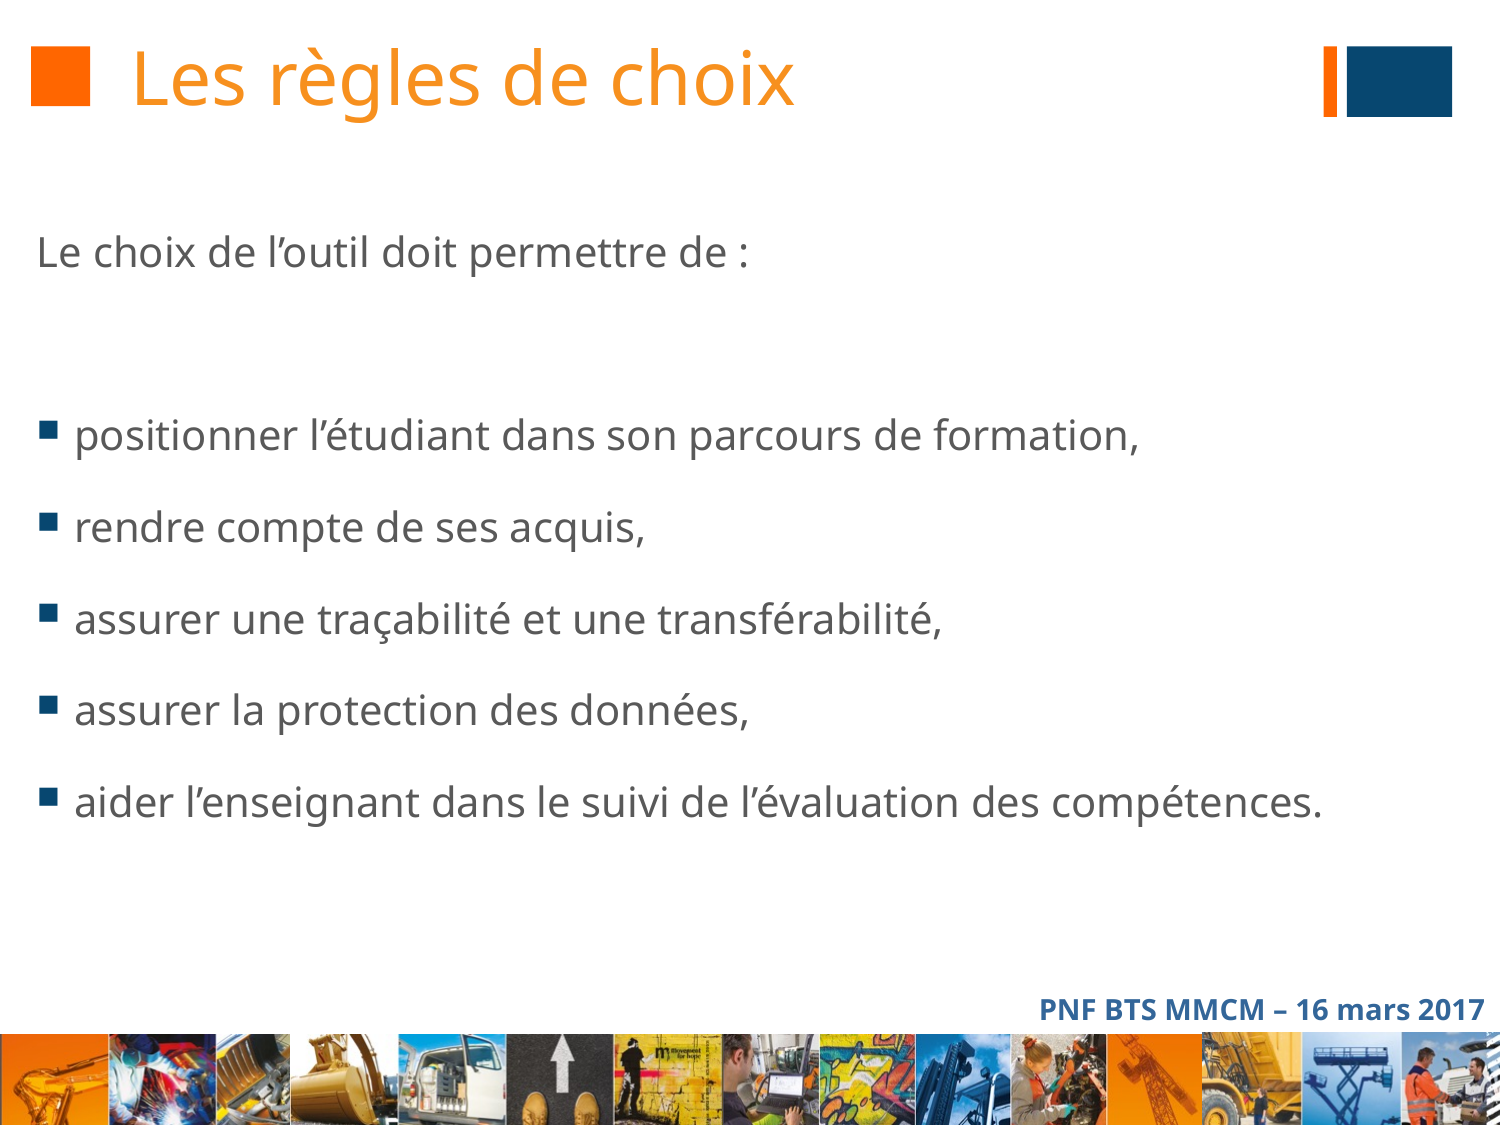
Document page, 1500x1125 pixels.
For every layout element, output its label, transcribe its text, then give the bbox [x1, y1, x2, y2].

title Les règles de choix [115, 23, 1355, 117]
picture [0, 1032, 1500, 1125]
list Le choix de l’outil doit permettre de : positionner l’étudiant dans son parcours de formation, rendre compte de ses acquis, assurer une traçabilité et une transférabilité, assurer la protection des données, aider l’enseignant dans le suivi de l’évaluation des compétences. [21, 217, 1447, 851]
